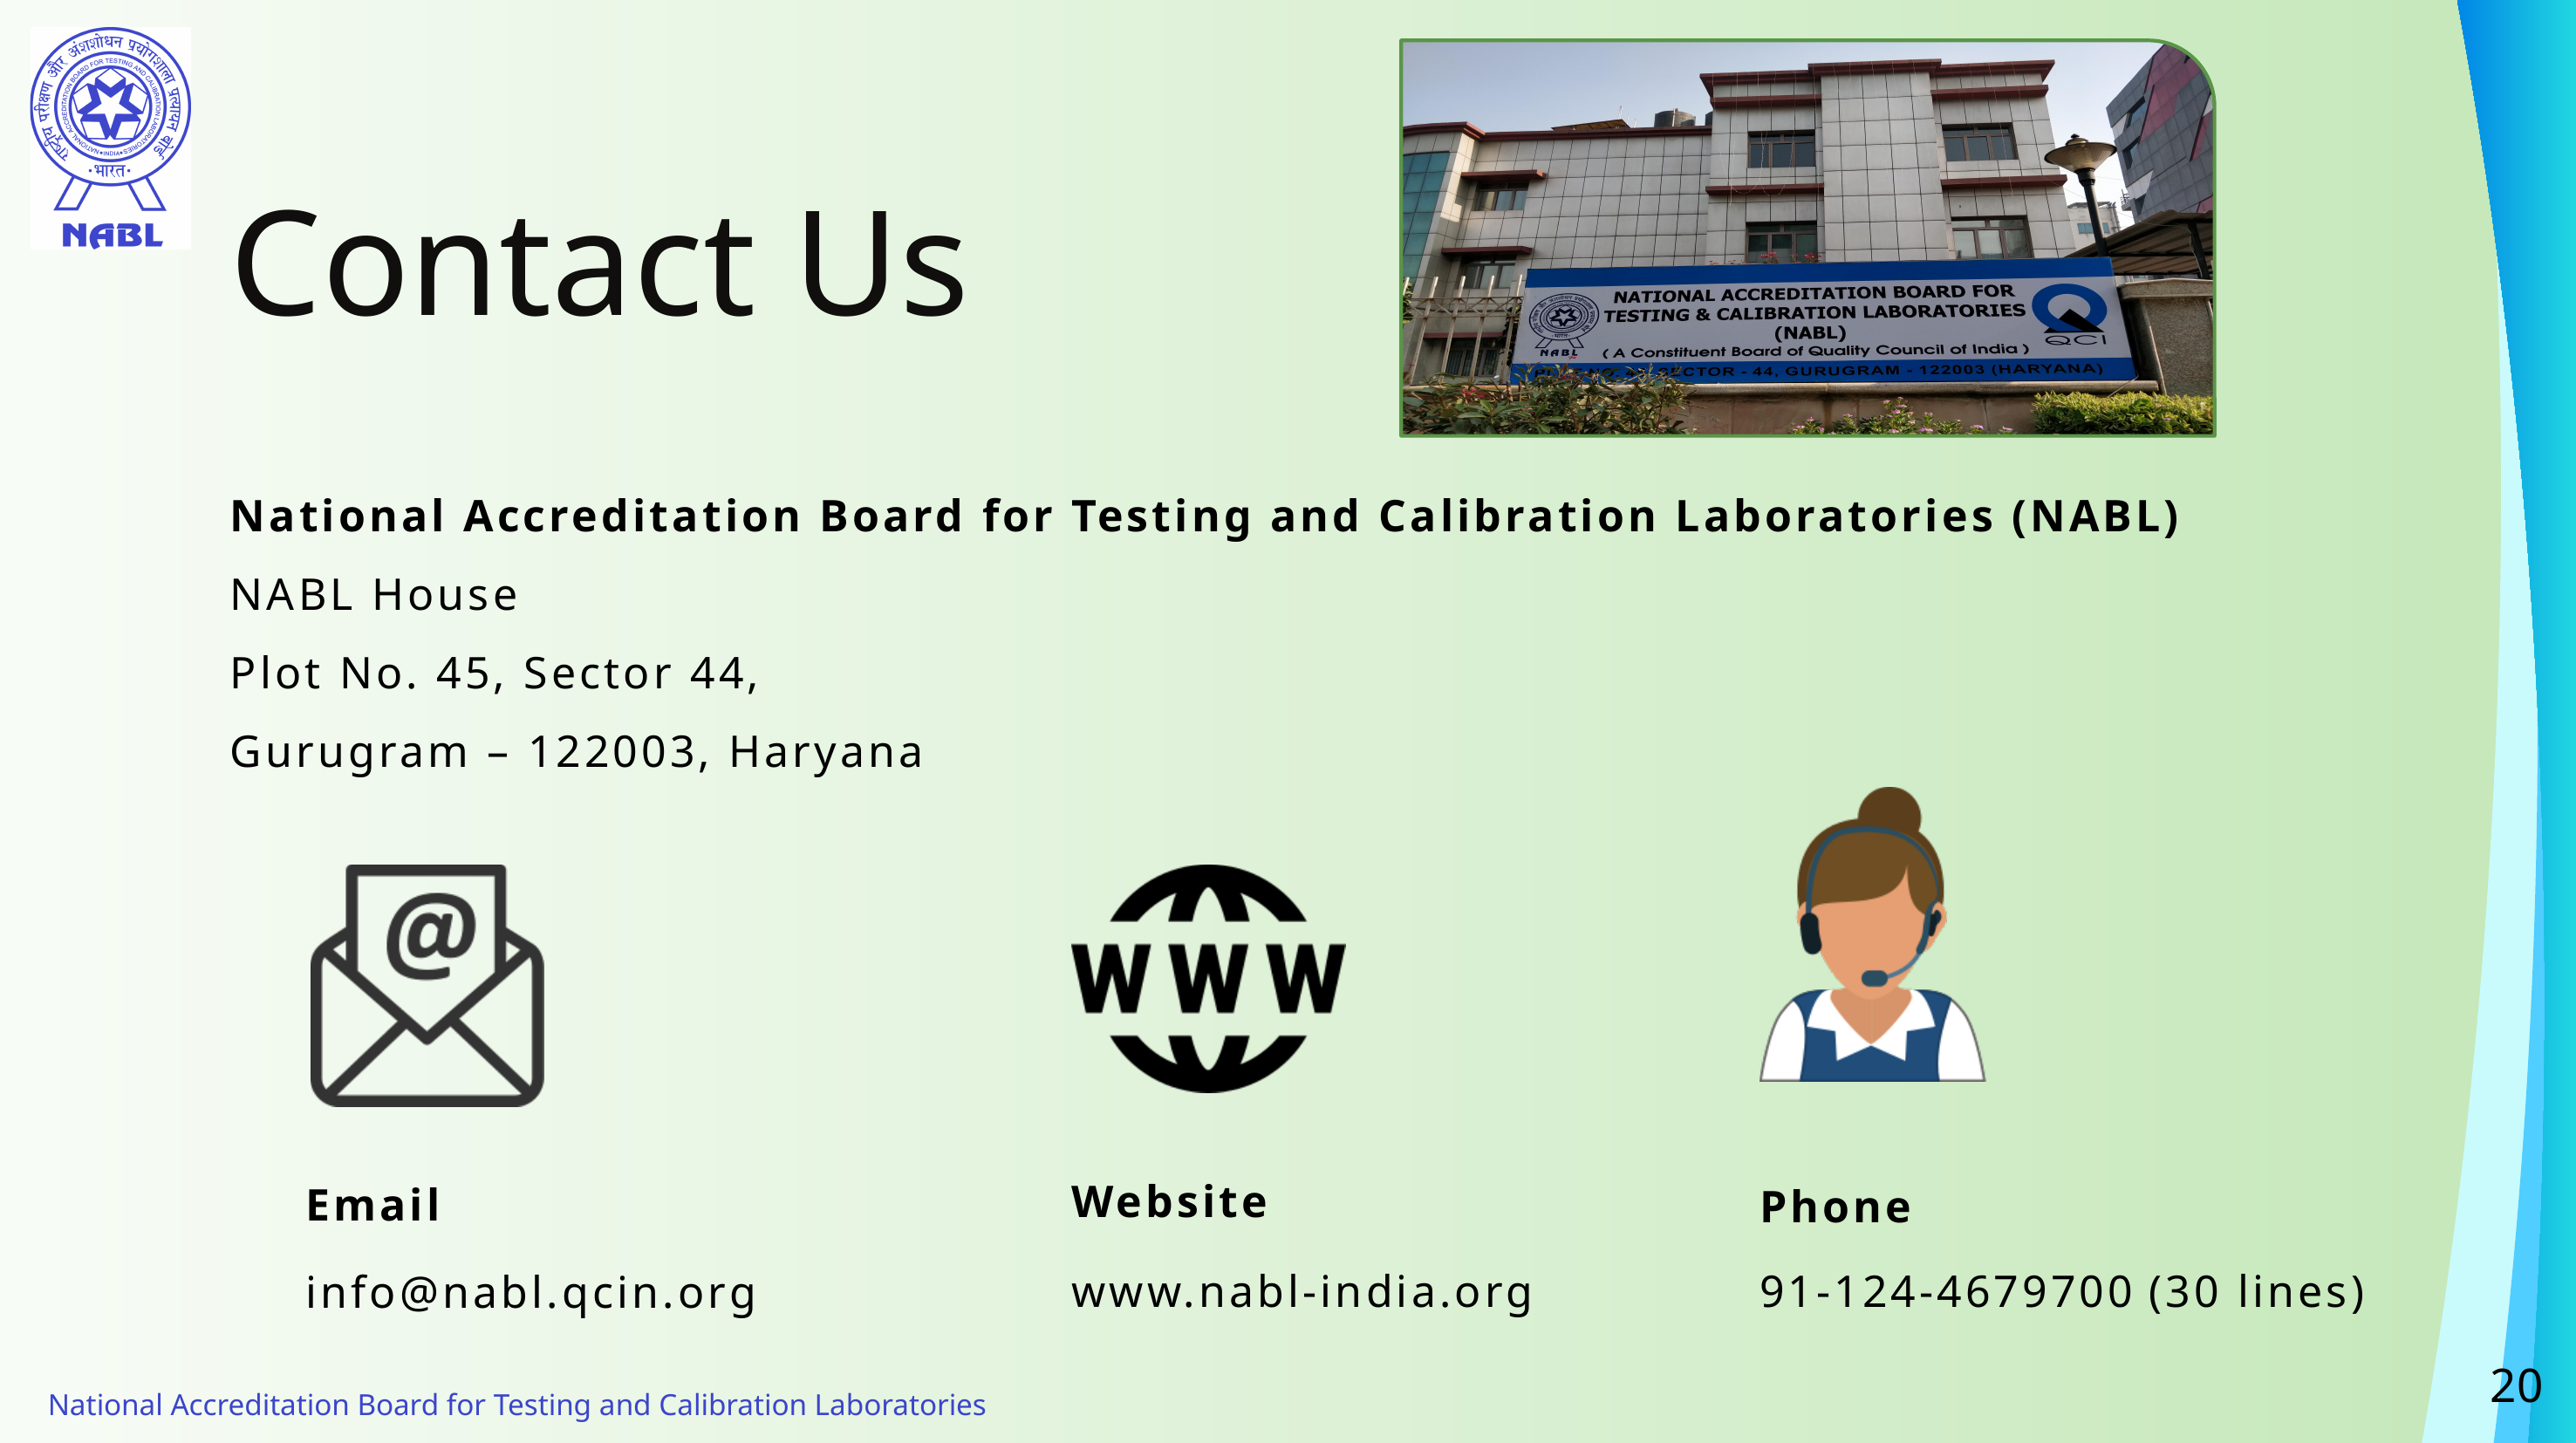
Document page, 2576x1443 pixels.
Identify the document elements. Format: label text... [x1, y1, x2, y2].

picture [1759, 787, 1987, 1083]
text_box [1071, 1160, 1638, 1312]
text_box Contact Us [229, 162, 1399, 345]
picture [310, 864, 544, 1108]
text_box National Accreditation Board for Testing and Calibration Laboratories (NABL) NABL House Plot No. 45, Sector 44, Gurugram – 122003, Haryana [229, 462, 2351, 776]
picture [30, 27, 191, 250]
text_box [1399, 38, 2217, 438]
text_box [304, 1160, 901, 1312]
picture [1071, 864, 1346, 1093]
slide_number 20 [2388, 1332, 2544, 1443]
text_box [1759, 1165, 2566, 1312]
